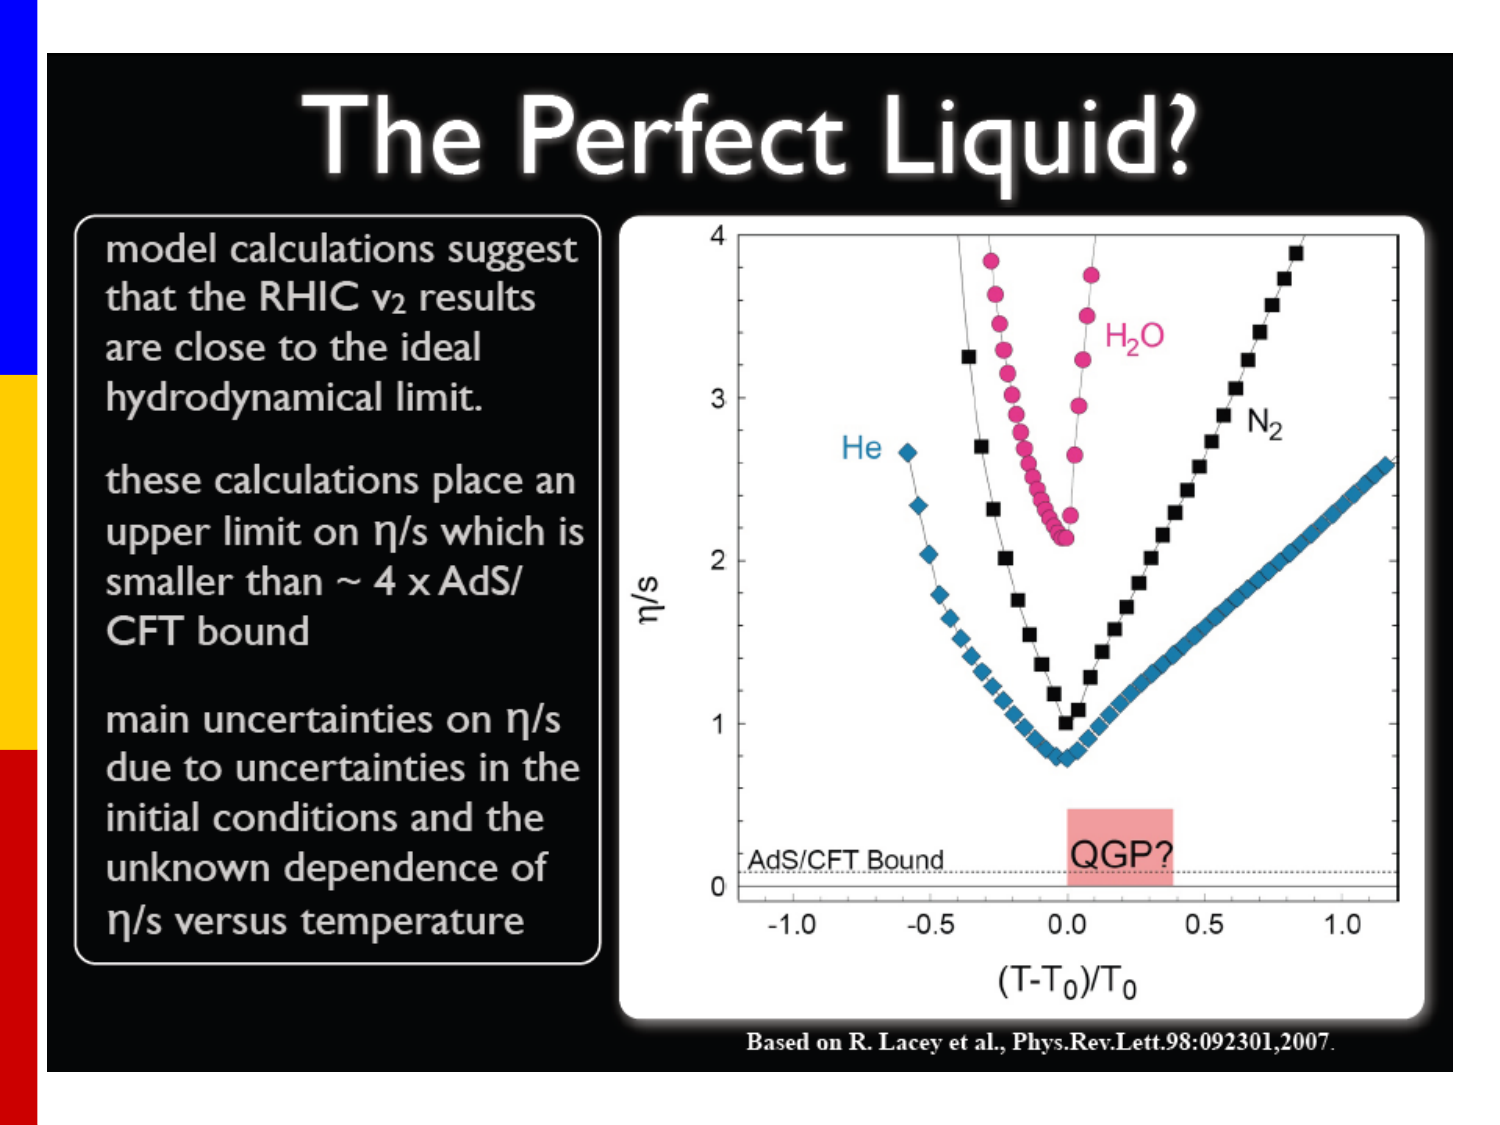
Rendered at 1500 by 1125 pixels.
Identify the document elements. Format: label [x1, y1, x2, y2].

picture [47, 52, 1453, 1073]
